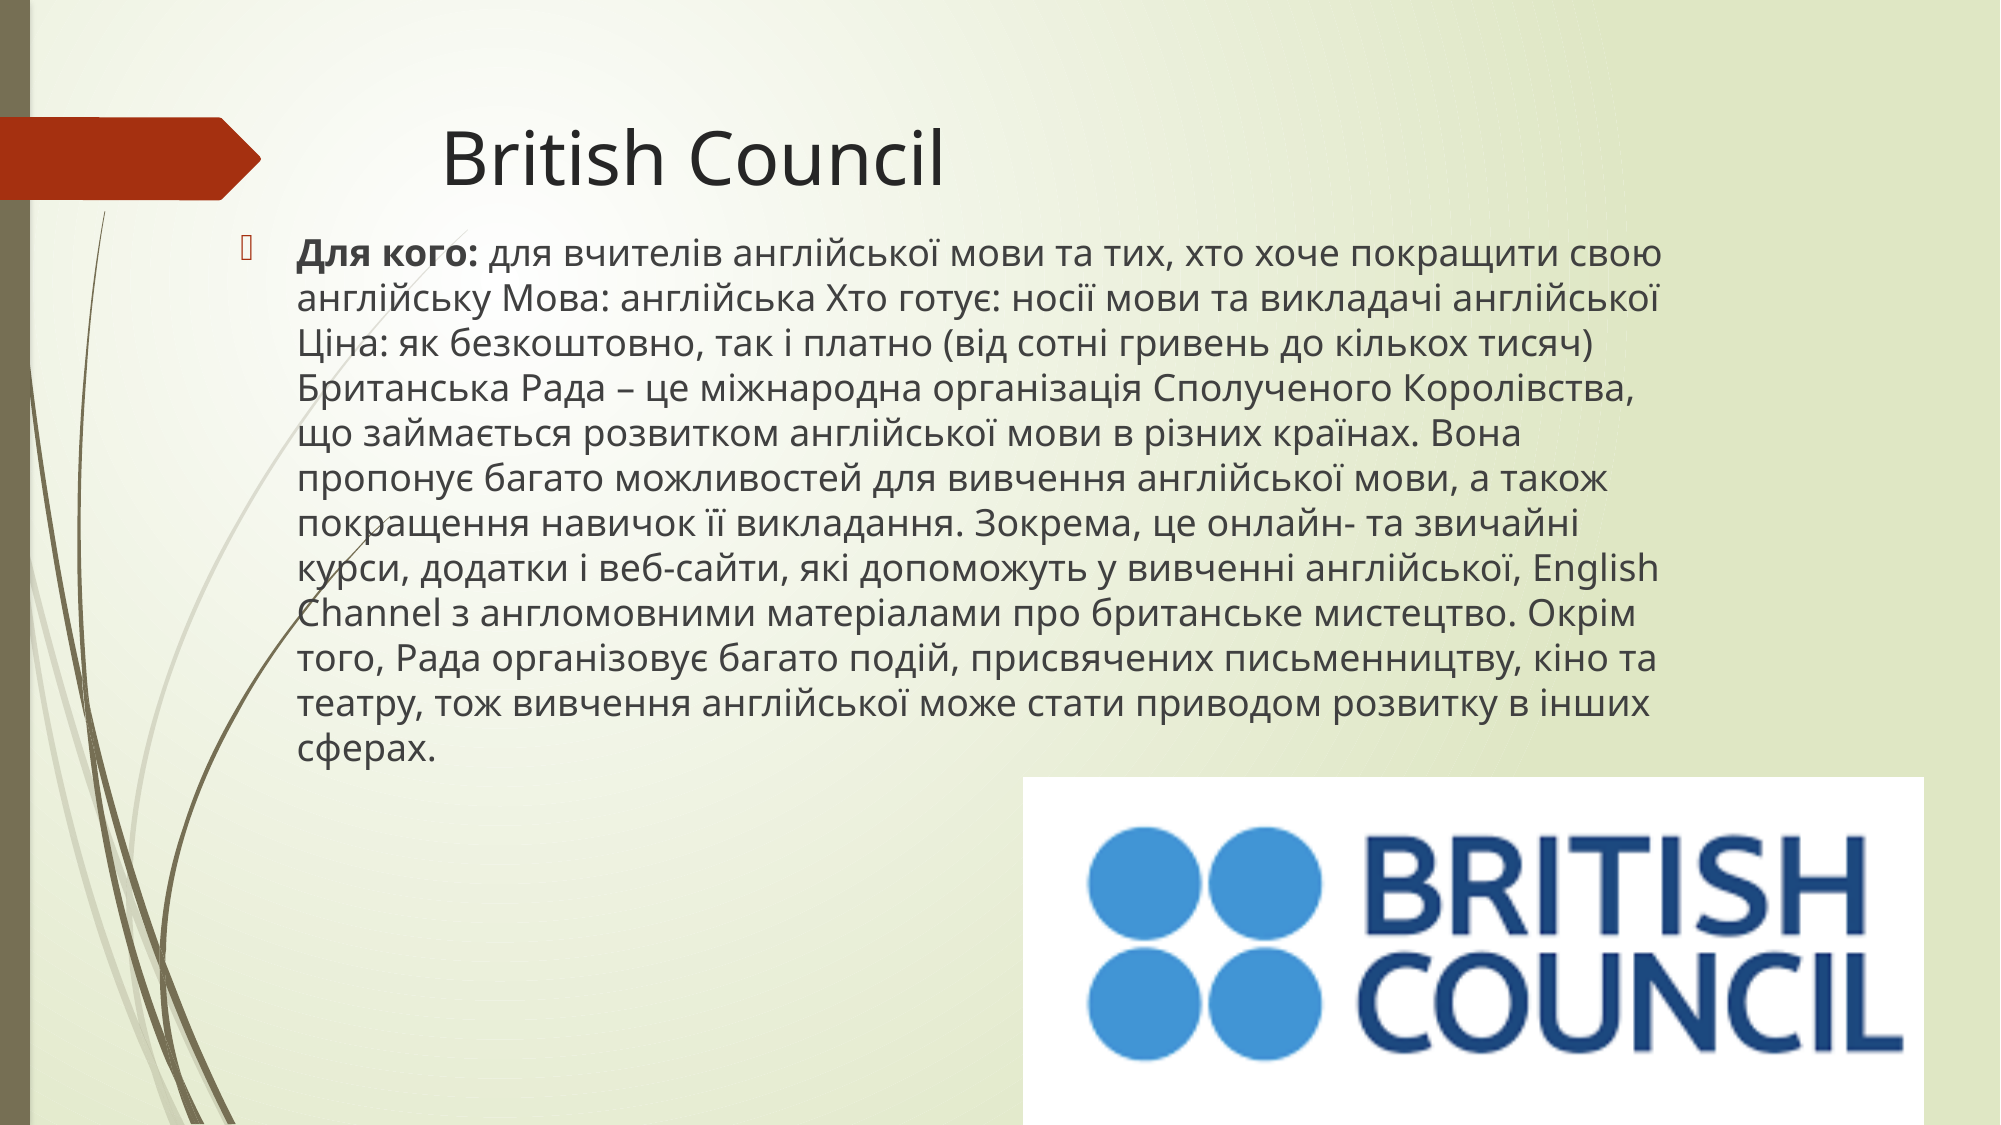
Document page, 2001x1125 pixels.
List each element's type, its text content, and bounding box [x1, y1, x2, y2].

list Для кого: для вчителів англійської мови та тих, хто хоче покращити свою англійську Мова: англійська Хто готує: носії мови та викладачі англійської Ціна: як безкоштовно, так і платно (від сотні гривень до кількох тисяч) Британська Рада – це міжнародна організація Сполученого Королівства, що займається розвитком англійської мови в різних країнах. Вона пропонує багато можливостей для вивчення англійської мови, а також покращення навичок її викладання. Зокрема, це онлайн- та звичайні курси, додатки і веб-сайти, які допоможуть у вивченні англійської, English Channel з англомовними матеріалами про британське мистецтво. Окрім того, Рада організовує багато подій, присвячених письменництву, кіно та театру, тож вивчення англійської може стати приводом розвитку в інших сферах. [225, 221, 1688, 842]
picture [1023, 776, 1924, 1125]
title British Council [425, 102, 1888, 313]
